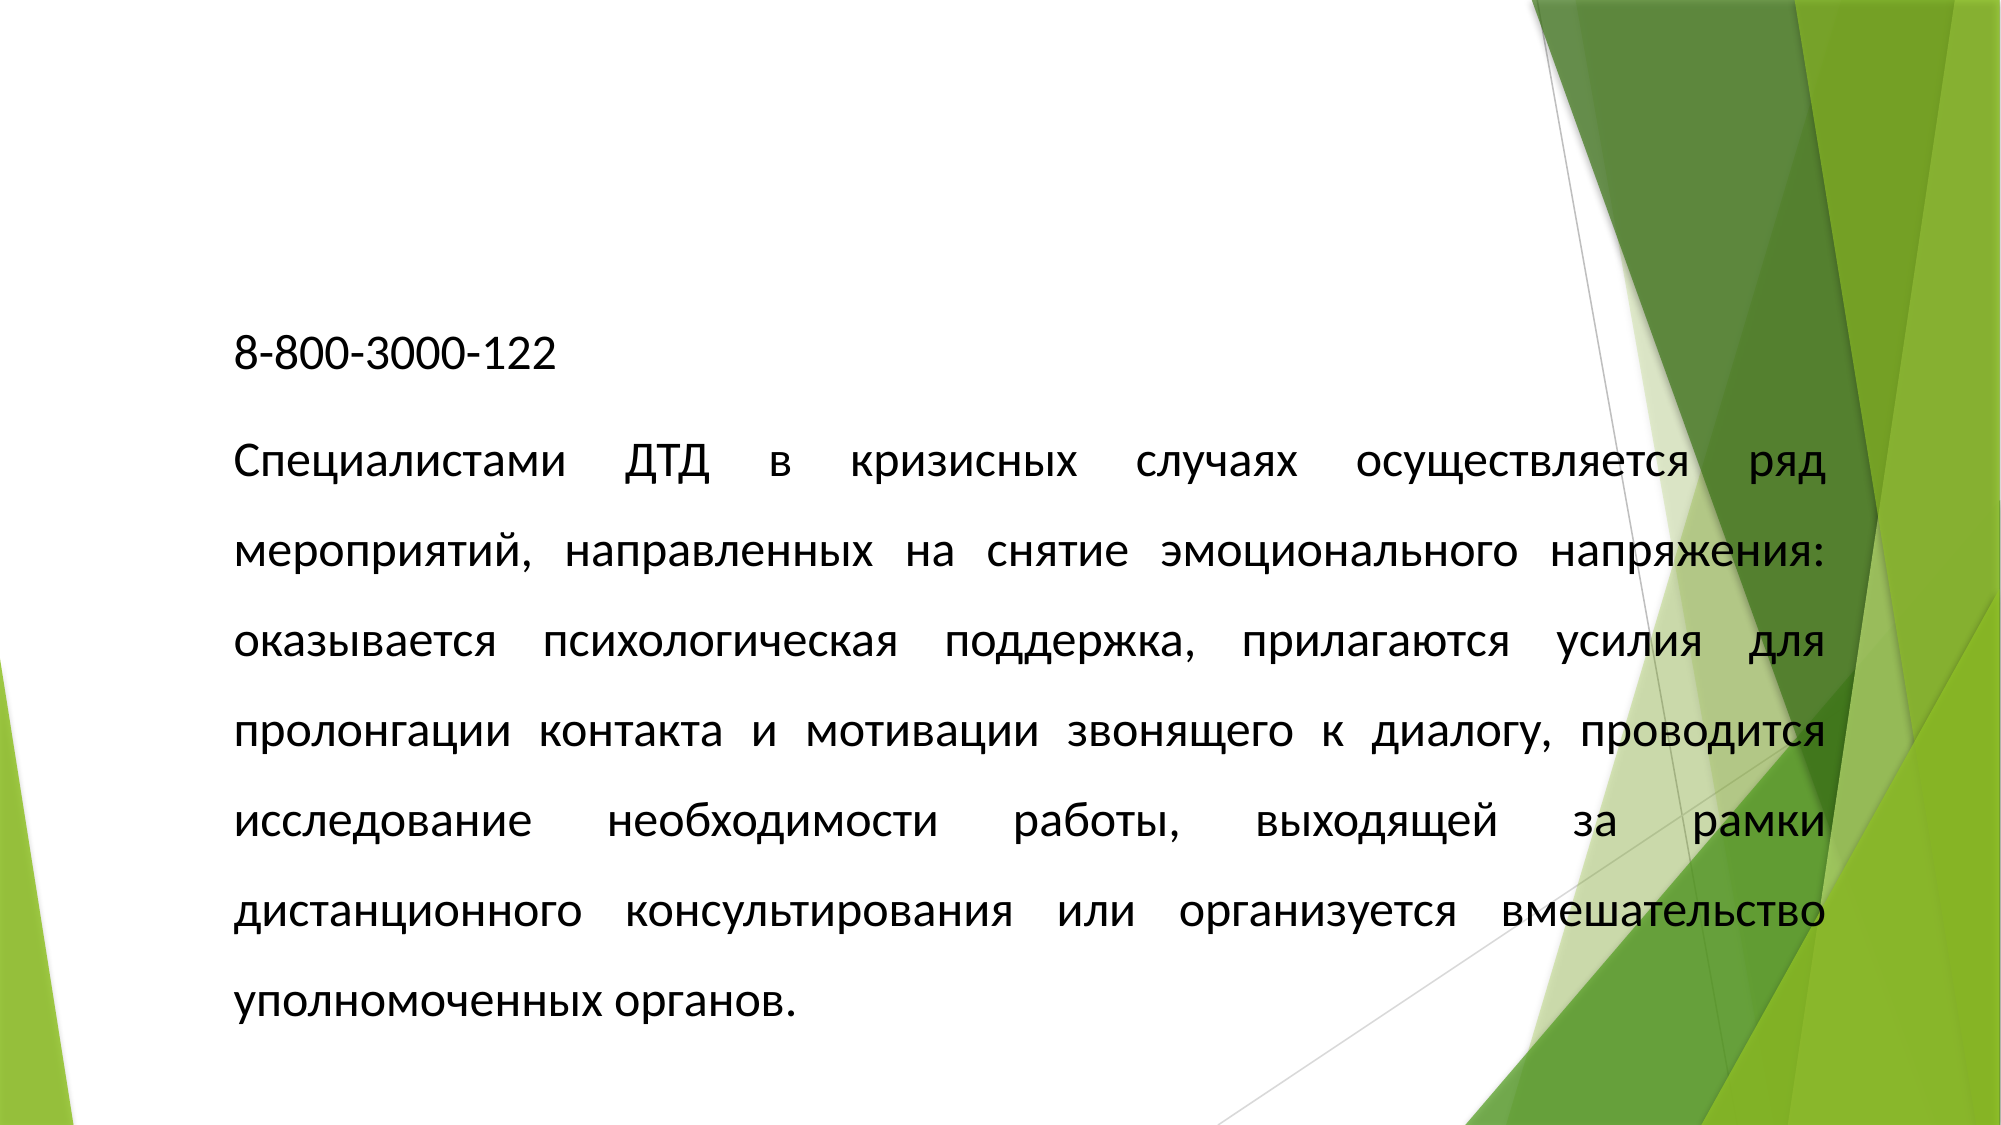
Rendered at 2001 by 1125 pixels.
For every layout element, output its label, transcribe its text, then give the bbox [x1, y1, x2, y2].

text_box 8-800-3000-122 Специалистами ДТД в кризисных случаях осуществляется ряд мероприятий, направленных на снятие эмоционального напряжения: оказывается психологическая поддержка, прилагаются усилия для пролонгации контакта и мотивации звонящего к диалогу, проводится исследование необходимости работы, выходящей за рамки дистанционного консультирования или организуется вмешательство уполномоченных органов. [218, 282, 1842, 1034]
